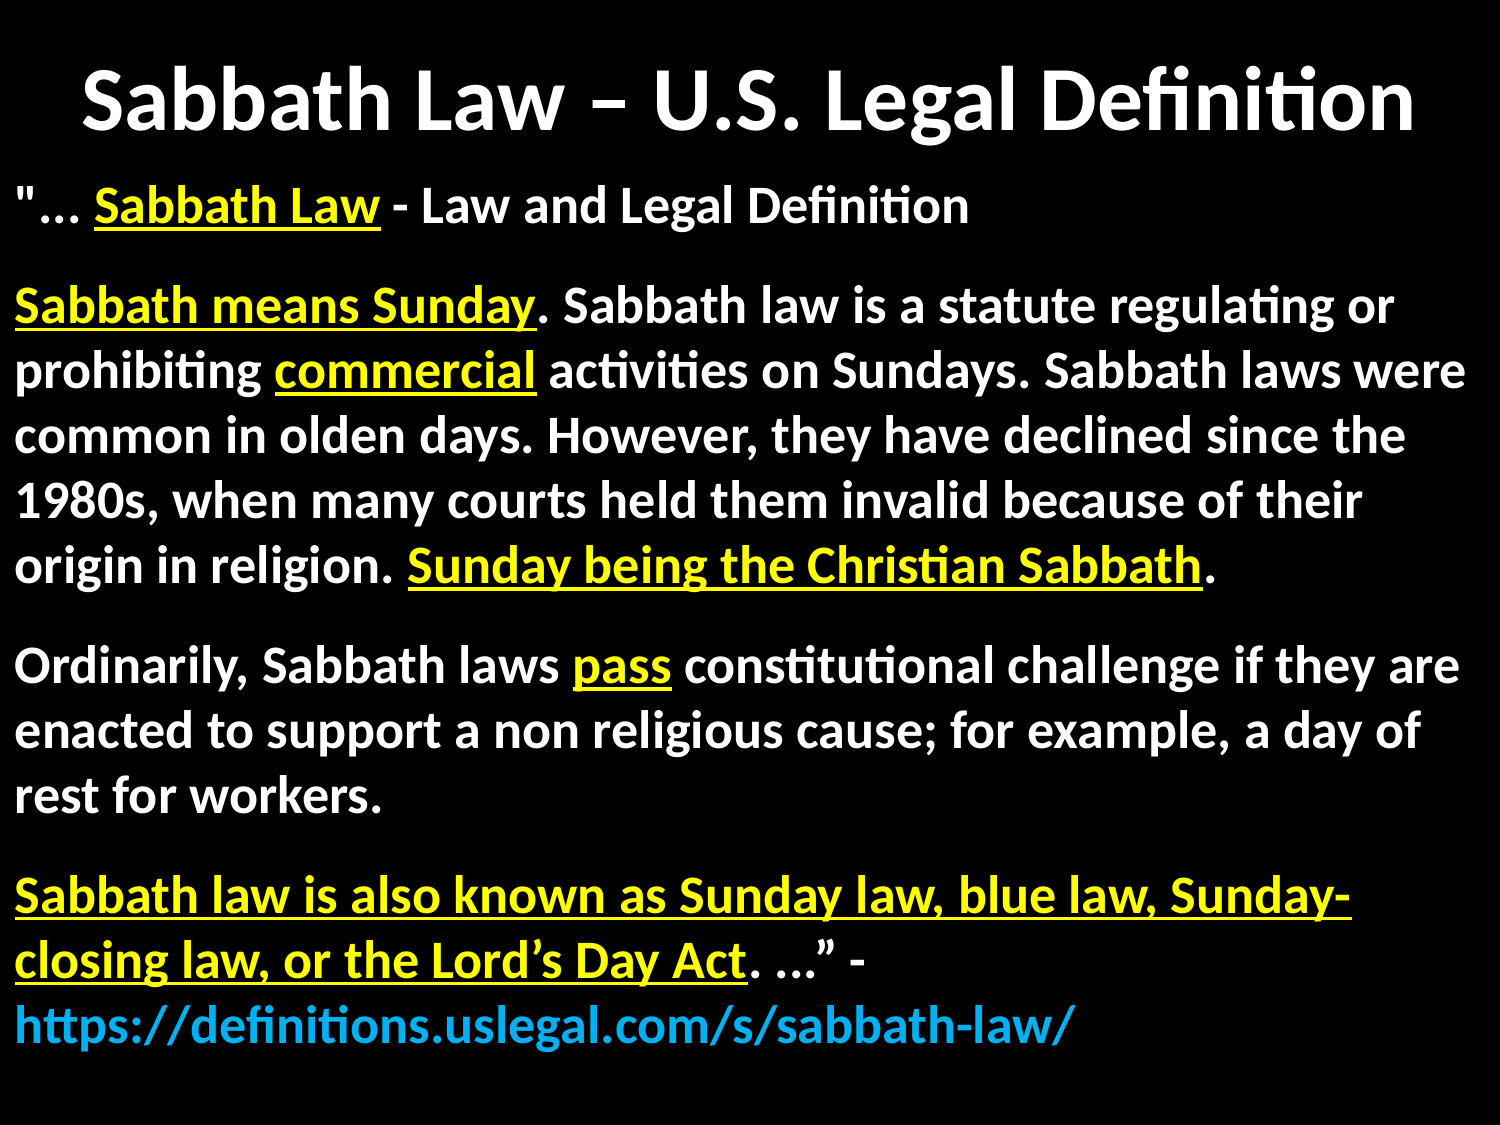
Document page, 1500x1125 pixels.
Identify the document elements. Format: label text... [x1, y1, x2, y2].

title Sabbath Law – U.S. Legal Definition [0, 0, 1500, 162]
text_box "... Sabbath Law - Law and Legal Definition Sabbath means Sunday. Sabbath law is a statute regulating or prohibiting commercial activities on Sundays. Sabbath laws were common in olden days. However, they have declined since the 1980s, when many courts held them invalid because of their origin in religion. Sunday being the Christian Sabbath. Ordinarily, Sabbath laws pass constitutional challenge if they are enacted to support a non religious cause; for example, a day of rest for workers. Sabbath law is also known as Sunday law, blue law, Sunday-closing law, or the Lord’s Day Act. ...” - https://definitions.uslegal.com/s/sabbath-law/ [0, 162, 1500, 1062]
